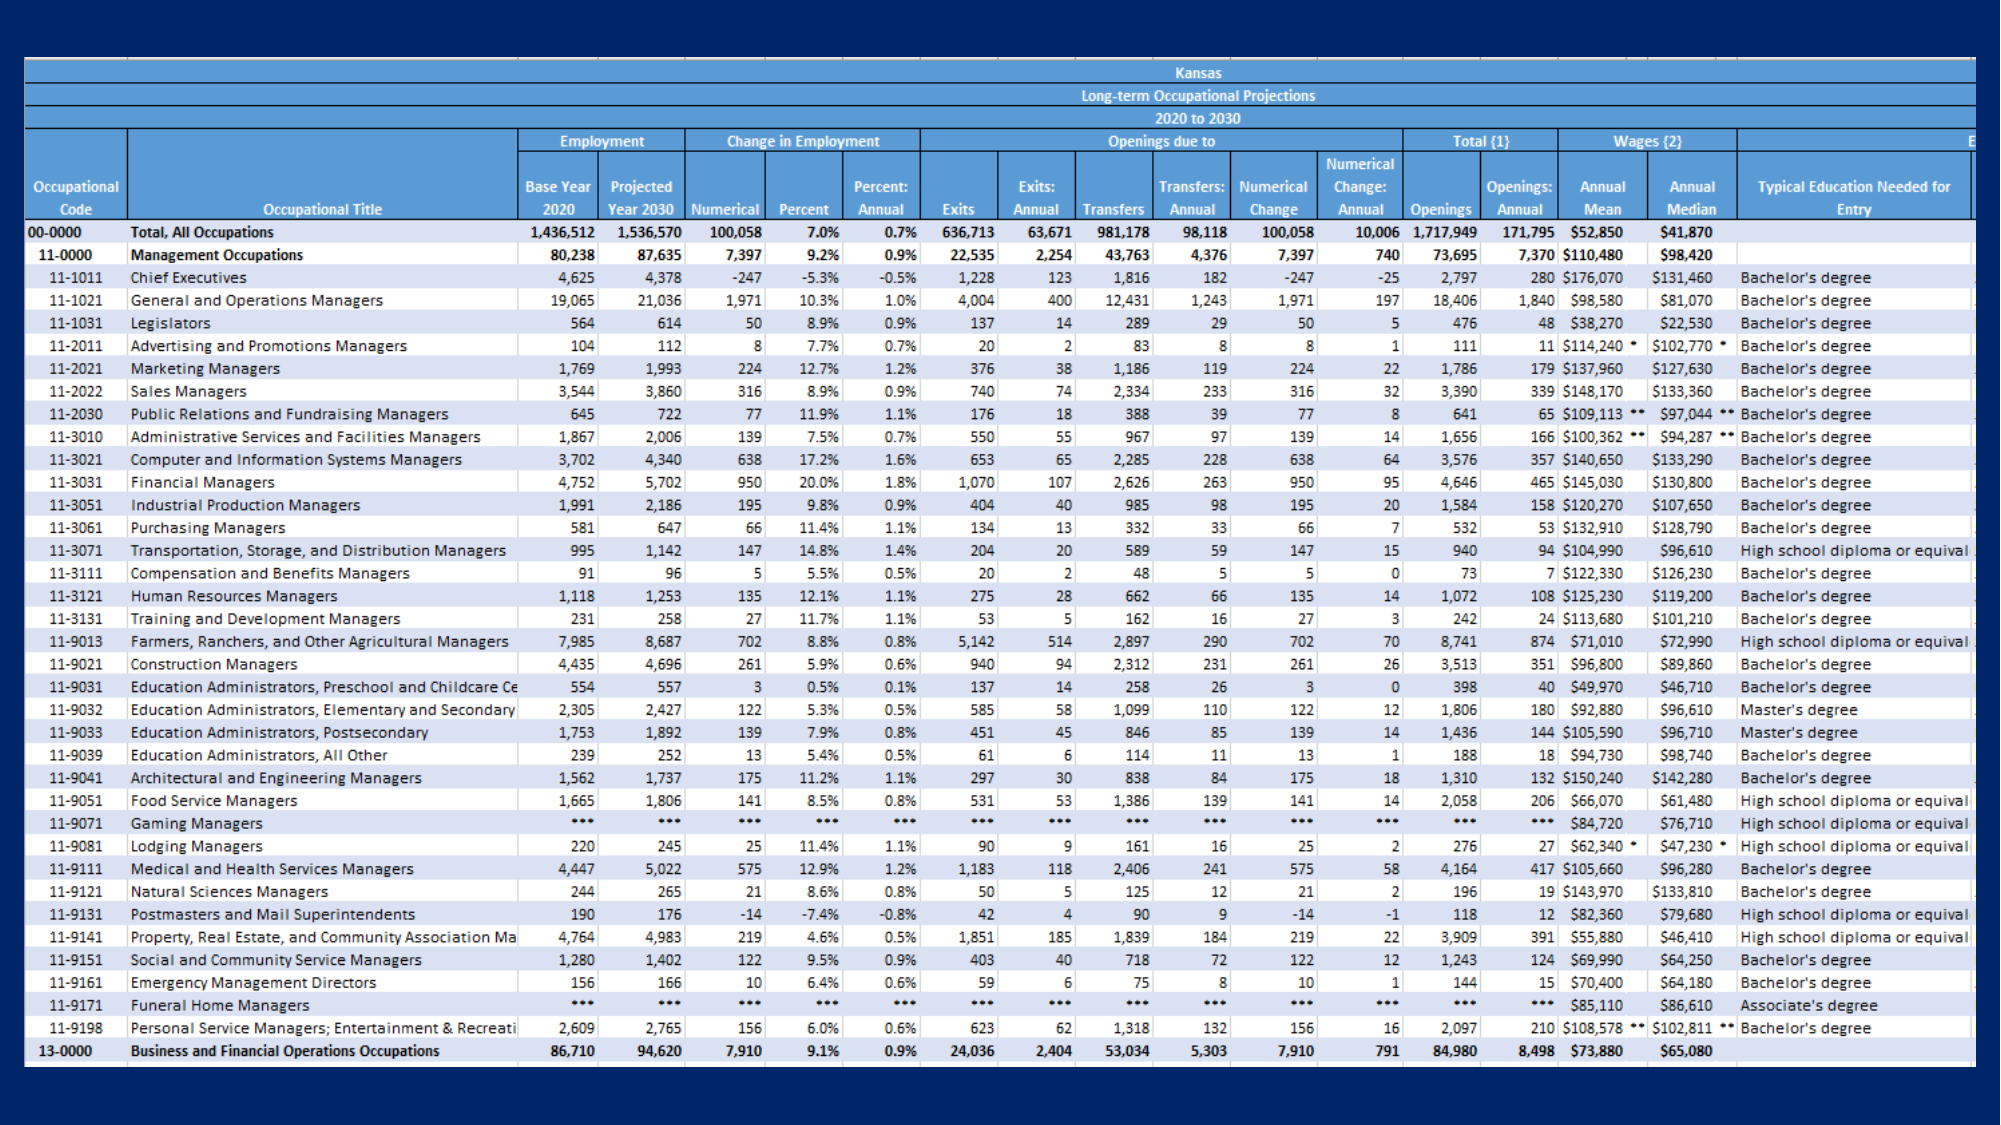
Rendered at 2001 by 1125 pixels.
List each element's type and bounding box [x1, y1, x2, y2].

picture [24, 57, 1976, 1068]
